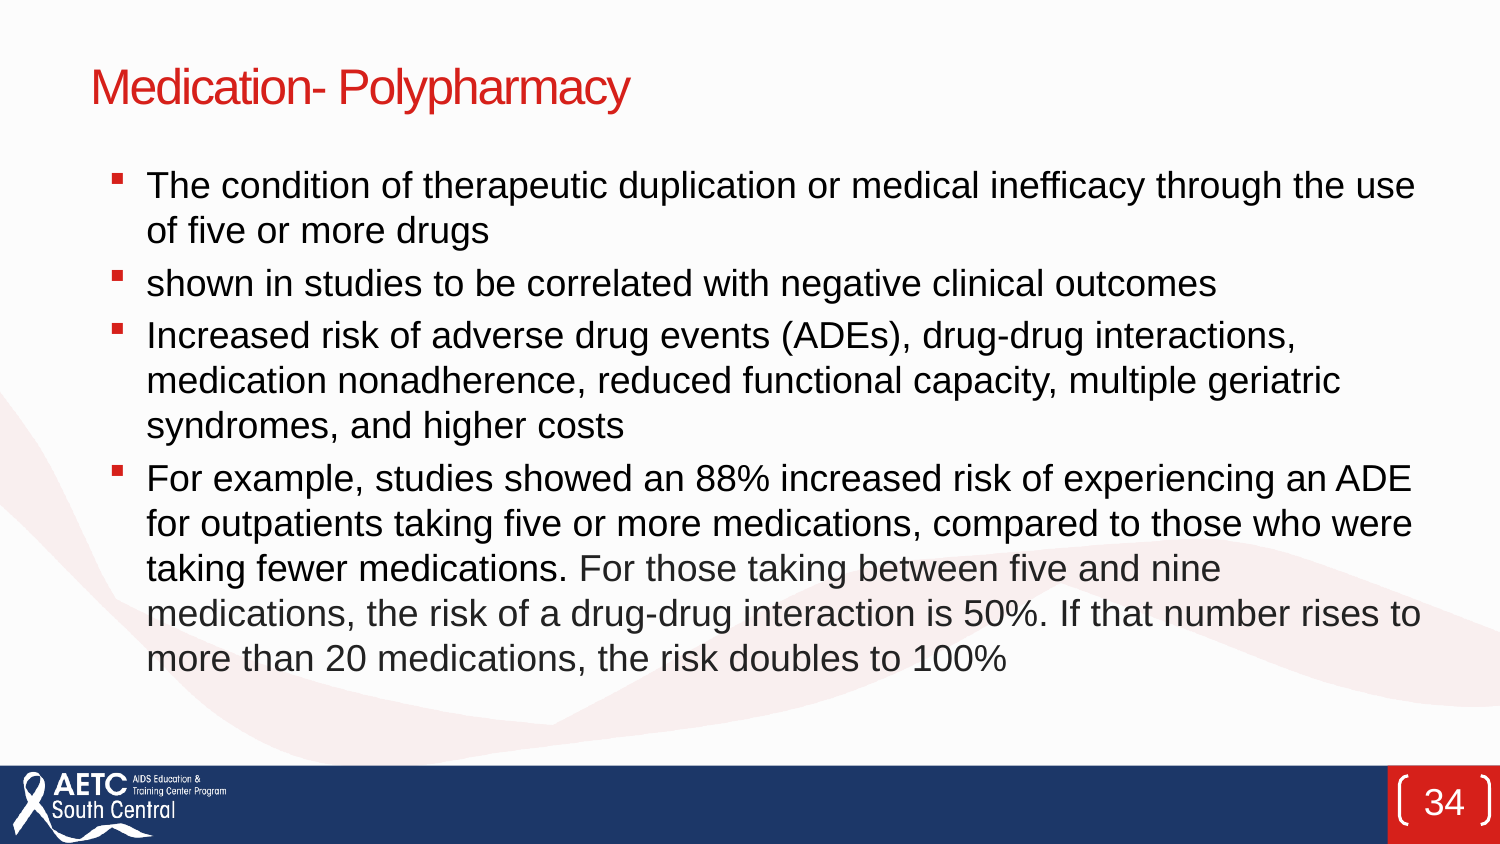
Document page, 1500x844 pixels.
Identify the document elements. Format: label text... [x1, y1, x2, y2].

title Medication- Polypharmacy [75, 33, 1440, 136]
slide_number 34 [1397, 774, 1492, 827]
picture [12, 770, 227, 844]
list The condition of therapeutic duplication or medical inefficacy through the use of five or more drugs shown in studies to be correlated with negative clinical outcomes Increased risk of adverse drug events (ADEs), drug-drug interactions, medication nonadherence, reduced functional capacity, multiple geriatric syndromes, and higher costs For example, studies showed an 88% increased risk of experiencing an ADE for outpatients taking five or more medications, compared to those who were taking fewer medications. For those taking between five and nine medications, the risk of a drug-drug interaction is 50%. If that number rises to more than 20 medications, the risk doubles to 100% [75, 153, 1440, 753]
